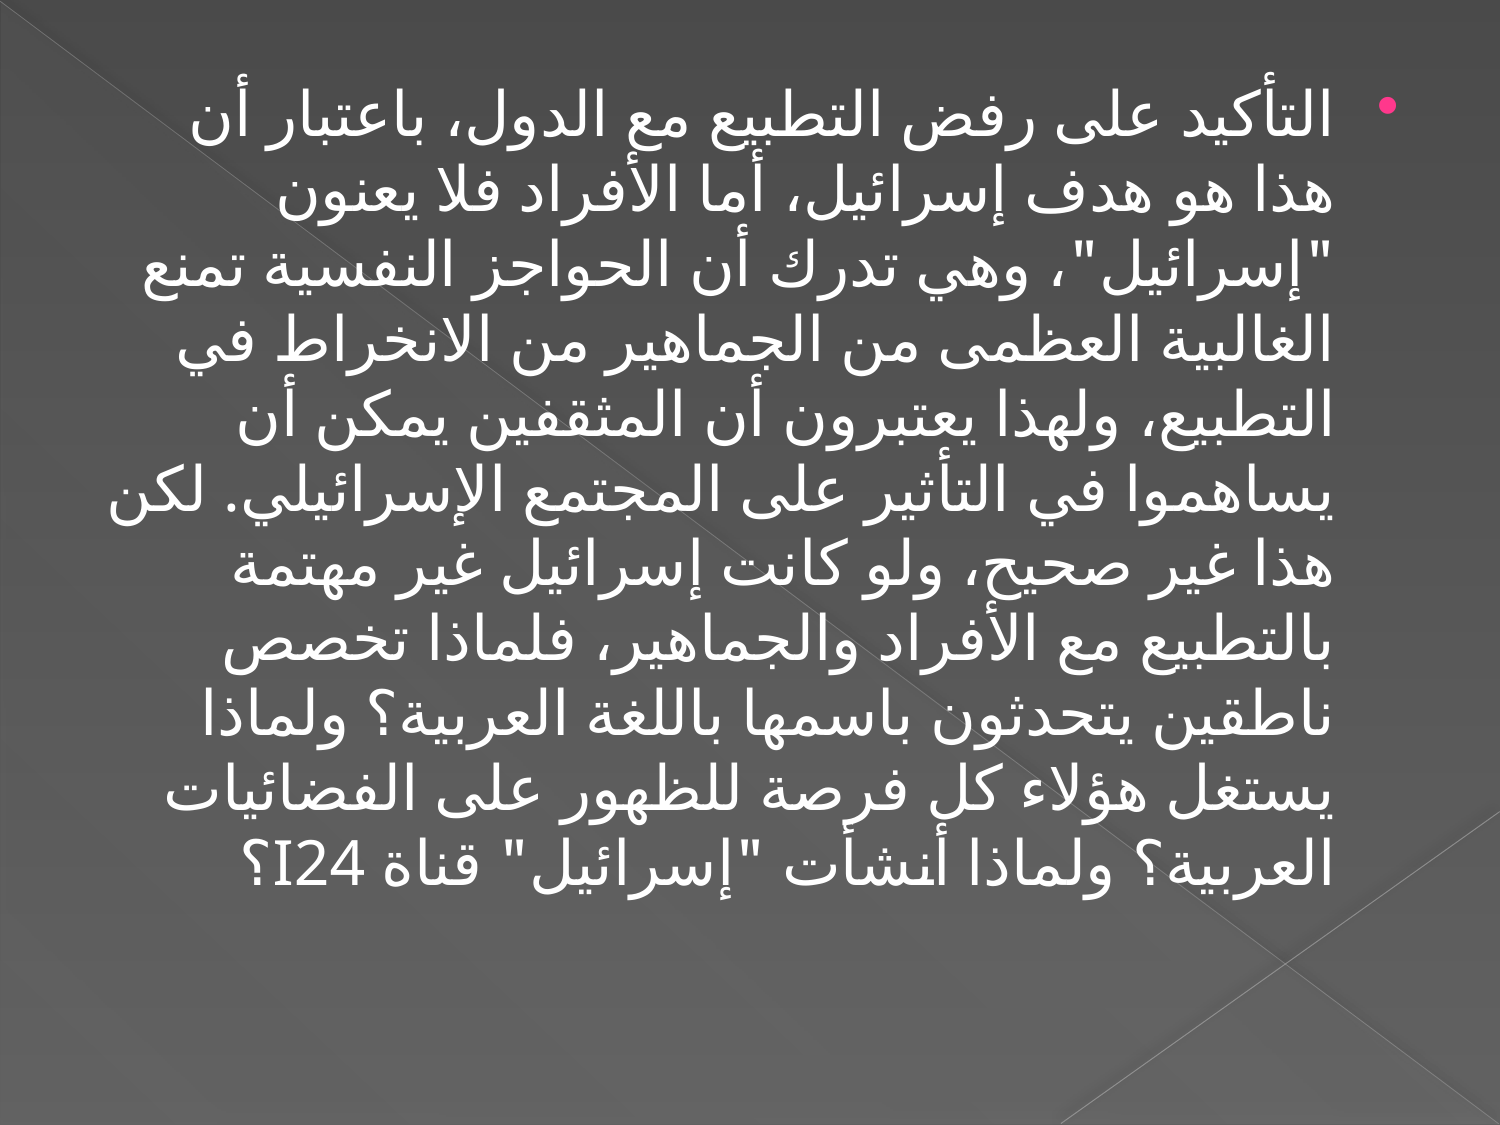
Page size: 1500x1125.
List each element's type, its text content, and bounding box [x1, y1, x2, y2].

list التأكيد على رفض التطبيع مع الدول، باعتبار أن هذا هو هدف إسرائيل، أما الأفراد فلا يعنون "إسرائيل"، وهي تدرك أن الحواجز النفسية تمنع الغالبية العظمى من الجماهير من الانخراط في التطبيع، ولهذا يعتبرون أن المثقفين يمكن أن يساهموا في التأثير على المجتمع الإسرائيلي. لكن هذا غير صحيح، ولو كانت إسرائيل غير مهتمة بالتطبيع مع الأفراد والجماهير، فلماذا تخصص ناطقين يتحدثون باسمها باللغة العربية؟ ولماذا يستغل هؤلاء كل فرصة للظهور على الفضائيات العربية؟ ولماذا أنشأت "إسرائيل" قناة I24؟ [75, 66, 1425, 1059]
